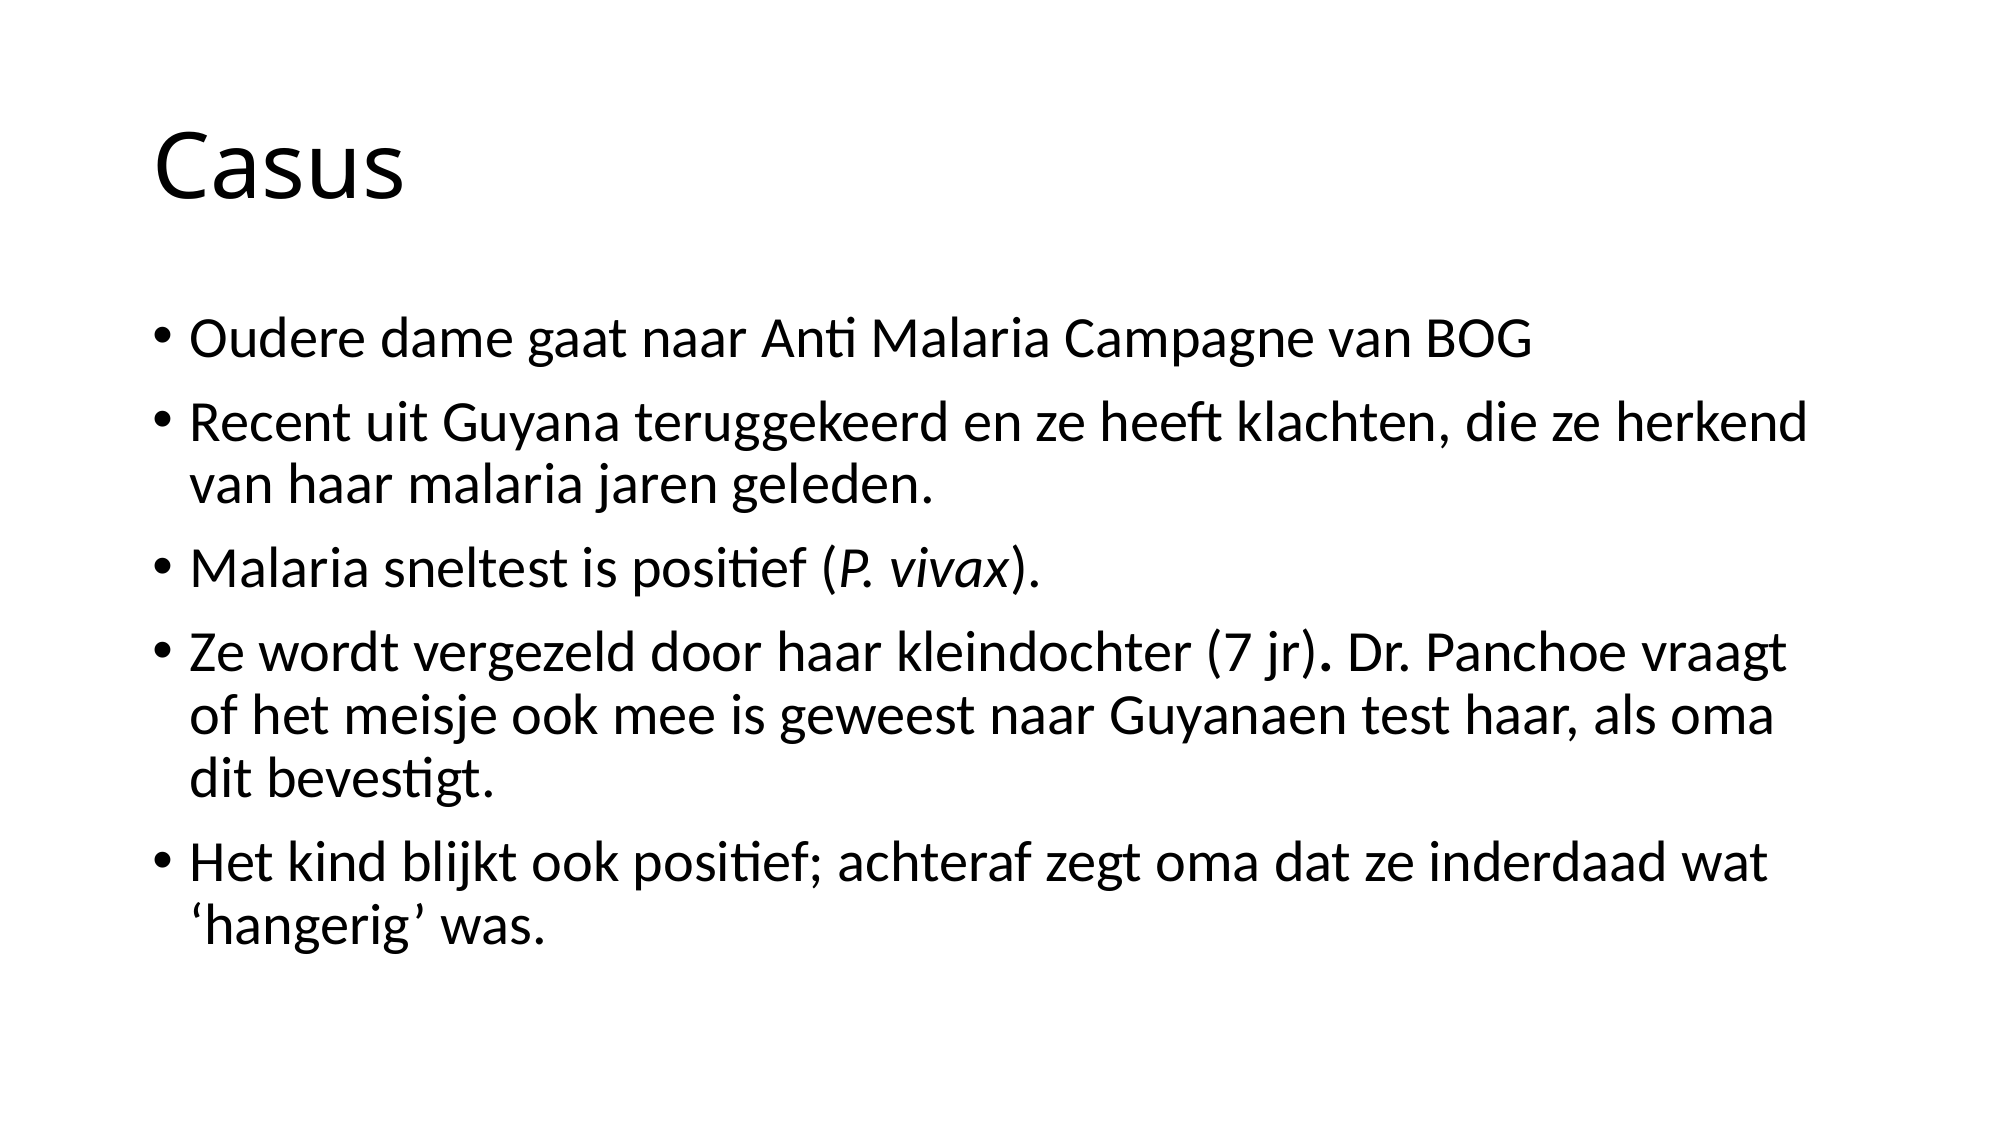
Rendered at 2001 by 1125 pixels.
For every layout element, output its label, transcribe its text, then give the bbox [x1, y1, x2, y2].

list Oudere dame gaat naar Anti Malaria Campagne van BOG Recent uit Guyana teruggekeerd en ze heeft klachten, die ze herkend van haar malaria jaren geleden. Malaria sneltest is positief (P. vivax). Ze wordt vergezeld door haar kleindochter (7 jr). Dr. Panchoe vraagt of het meisje ook mee is geweest naar Guyanaen test haar, als oma dit bevestigt. Het kind blijkt ook positief; achteraf zegt oma dat ze inderdaad wat ‘hangerig’ was. [137, 299, 1863, 1014]
title Casus [137, 59, 1863, 278]
